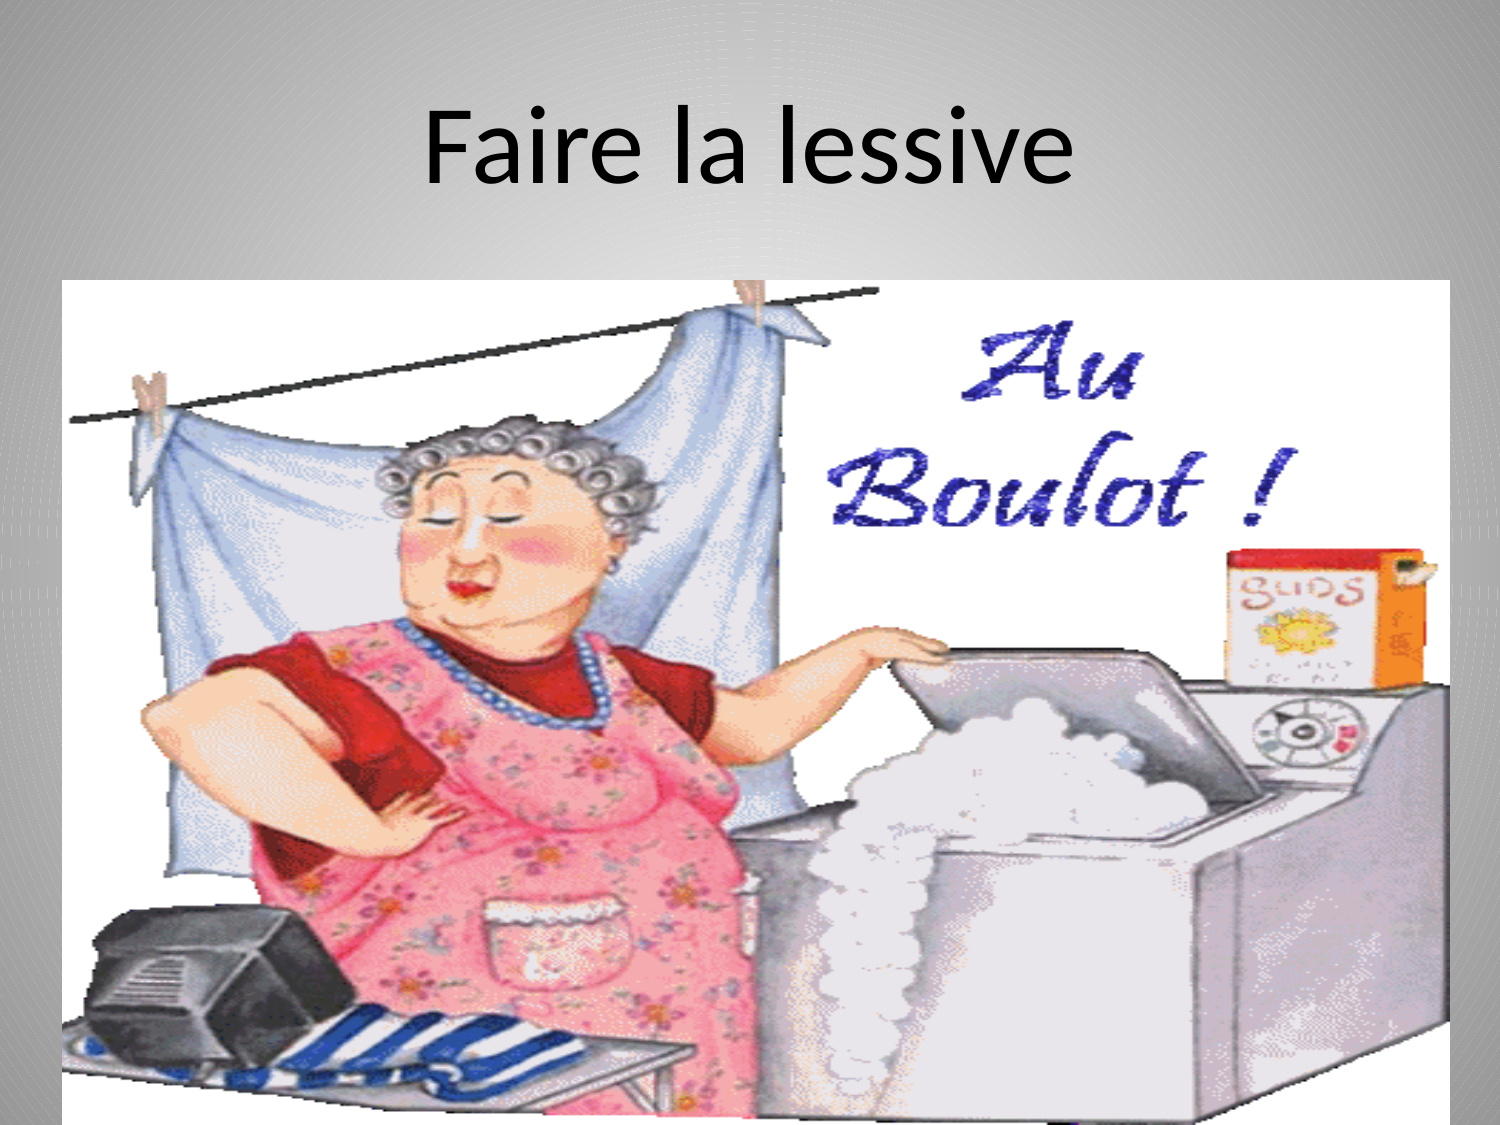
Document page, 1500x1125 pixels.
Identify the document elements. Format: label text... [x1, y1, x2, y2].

title Faire la lessive [75, 45, 1425, 233]
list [62, 280, 1451, 1125]
